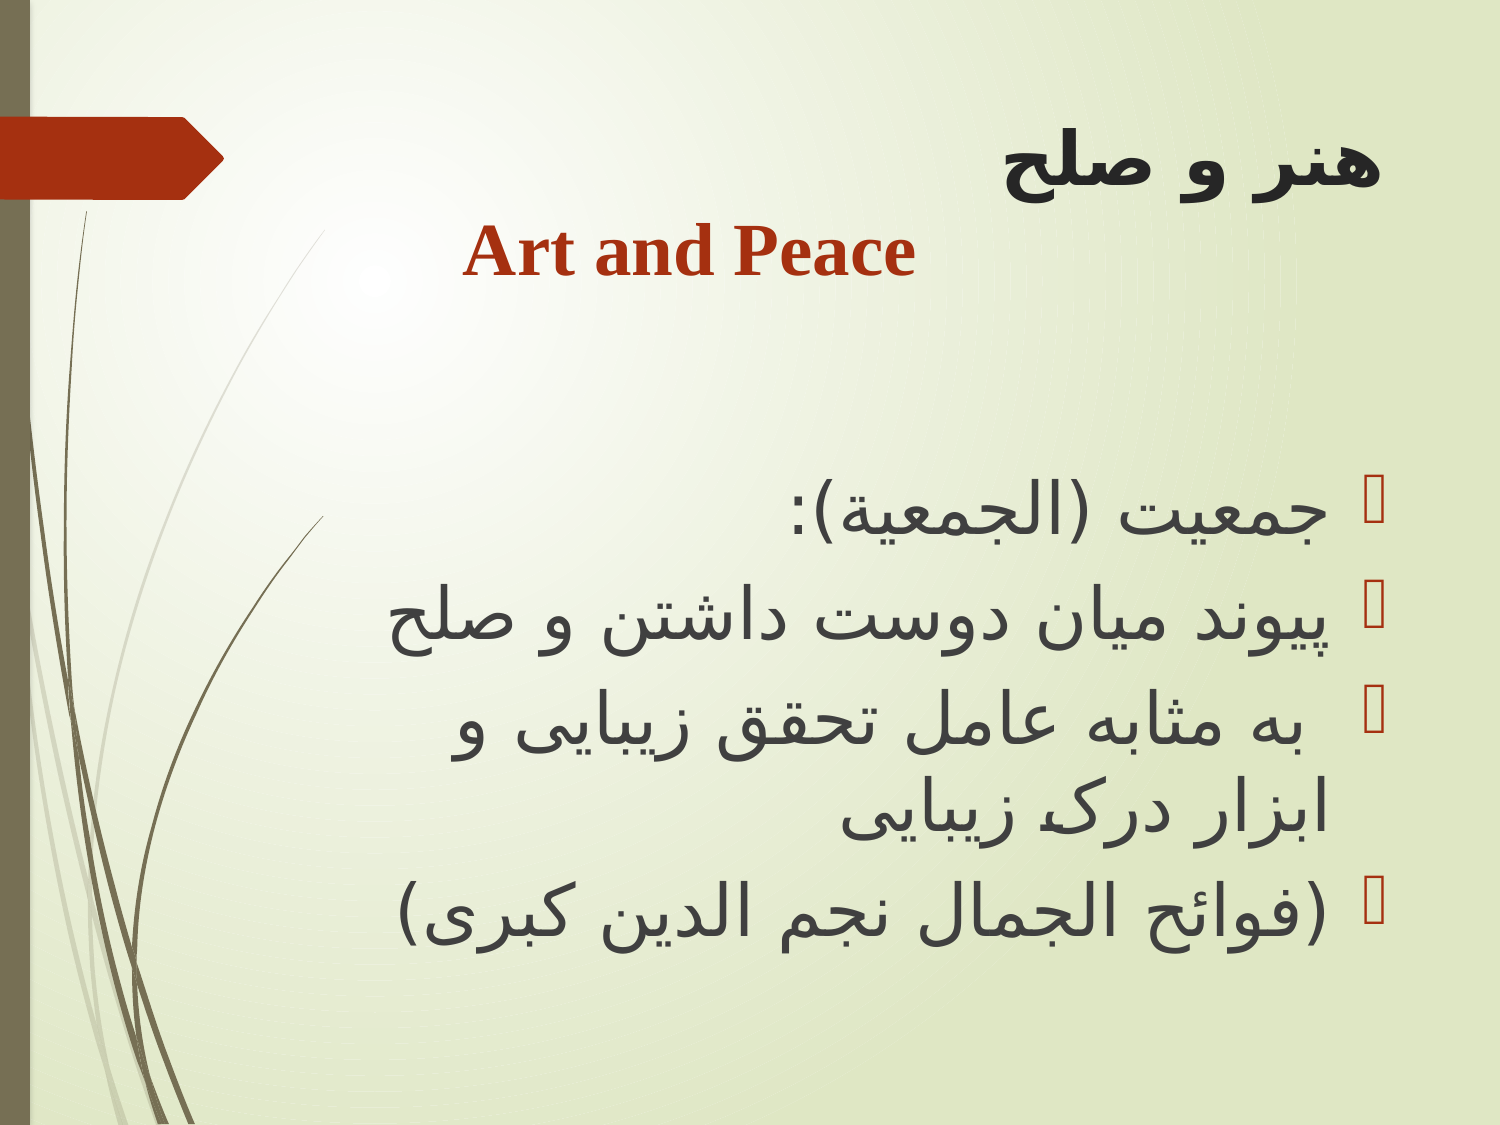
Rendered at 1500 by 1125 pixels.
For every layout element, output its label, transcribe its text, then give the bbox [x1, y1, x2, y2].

title هنر و صلح Art and Peace [319, 102, 1400, 313]
list جمعيت (الجمعية): پيوند ميان دوست داشتن و صلح به مثابه عامل تحقق زيبايی و ابزار درک زيبايی (فوائح الجمال نجم الدين کبری) [318, 350, 1400, 970]
